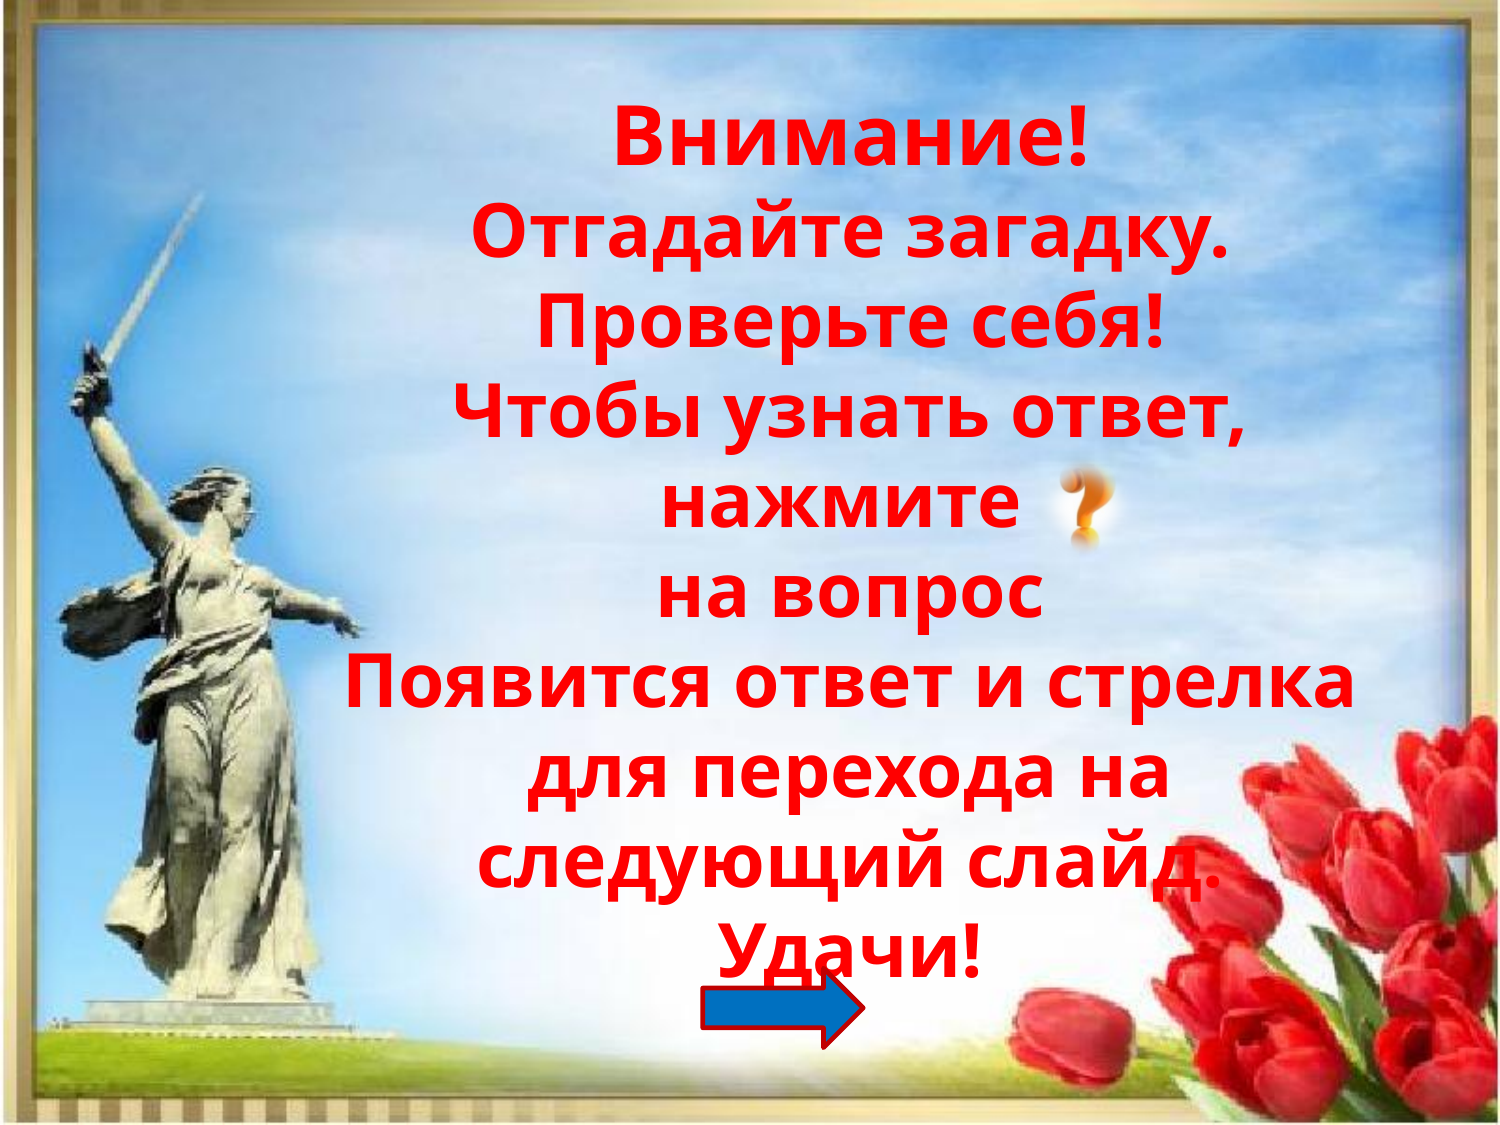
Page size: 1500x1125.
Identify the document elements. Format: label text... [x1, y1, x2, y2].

picture [0, 0, 1500, 1125]
text_box Внимание! Отгадайте загадку. Проверьте себя! Чтобы узнать ответ, нажмите на вопрос Появится ответ и стрелка для перехода на следующий слайд. Удачи! [301, 75, 1400, 1000]
text_box [700, 966, 866, 1050]
